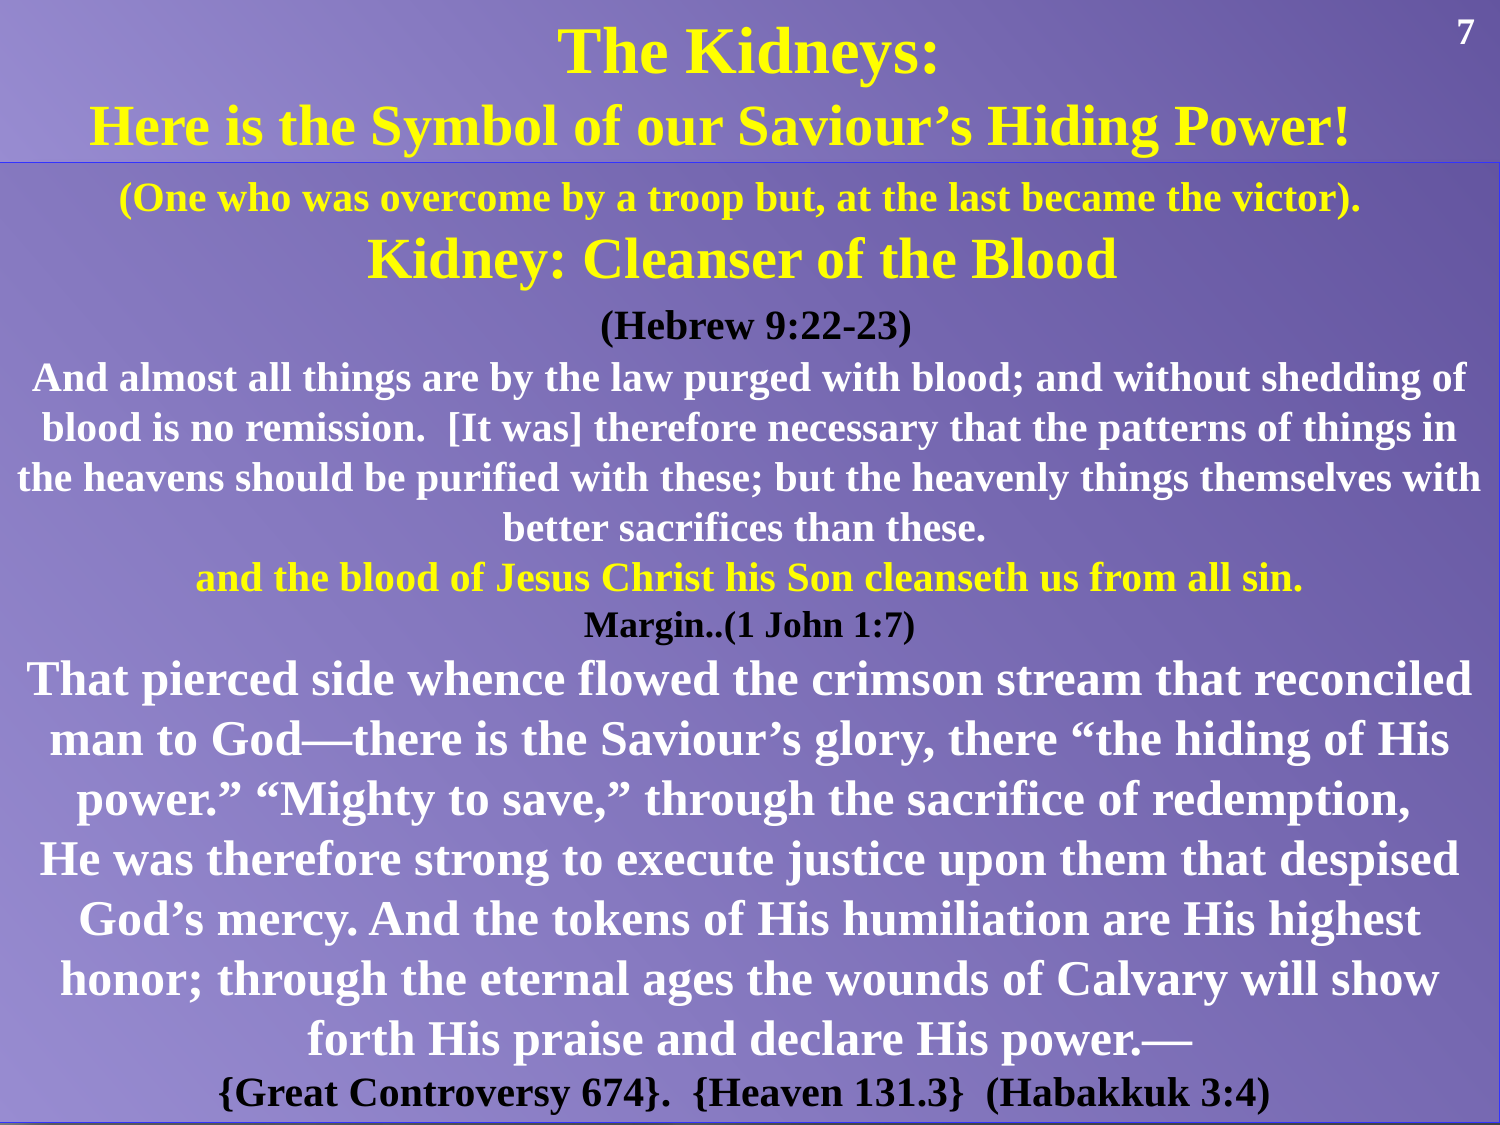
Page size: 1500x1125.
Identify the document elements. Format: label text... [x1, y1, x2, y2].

text_box The Kidneys: Here is the Symbol of our Saviour’s Hiding Power! [0, 0, 1500, 162]
text_box 7 [1366, 0, 1500, 60]
text_box (One who was overcome by a troop but, at the last became the victor). Kidney: Cleanser of the Blood (Hebrew 9:22-23) And almost all things are by the law purged with blood; and without shedding of blood is no remission. [It was] therefore necessary that the patterns of things in the heavens should be purified with these; but the heavenly things themselves with better sacrifices than these. and the blood of Jesus Christ his Son cleanseth us from all sin. Margin..(1 John 1:7) That pierced side whence flowed the crimson stream that reconciled man to God—there is the Saviour’s glory, there “the hiding of His power.” “Mighty to save,” through the sacrifice of redemption, He was therefore strong to execute justice upon them that despised God’s mercy. And the tokens of His humiliation are His highest honor; through the eternal ages the wounds of Calvary will show forth His praise and declare His power.— {Great Controversy 674}. {Heaven 131.3} (Habakkuk 3:4) [0, 162, 1500, 1123]
